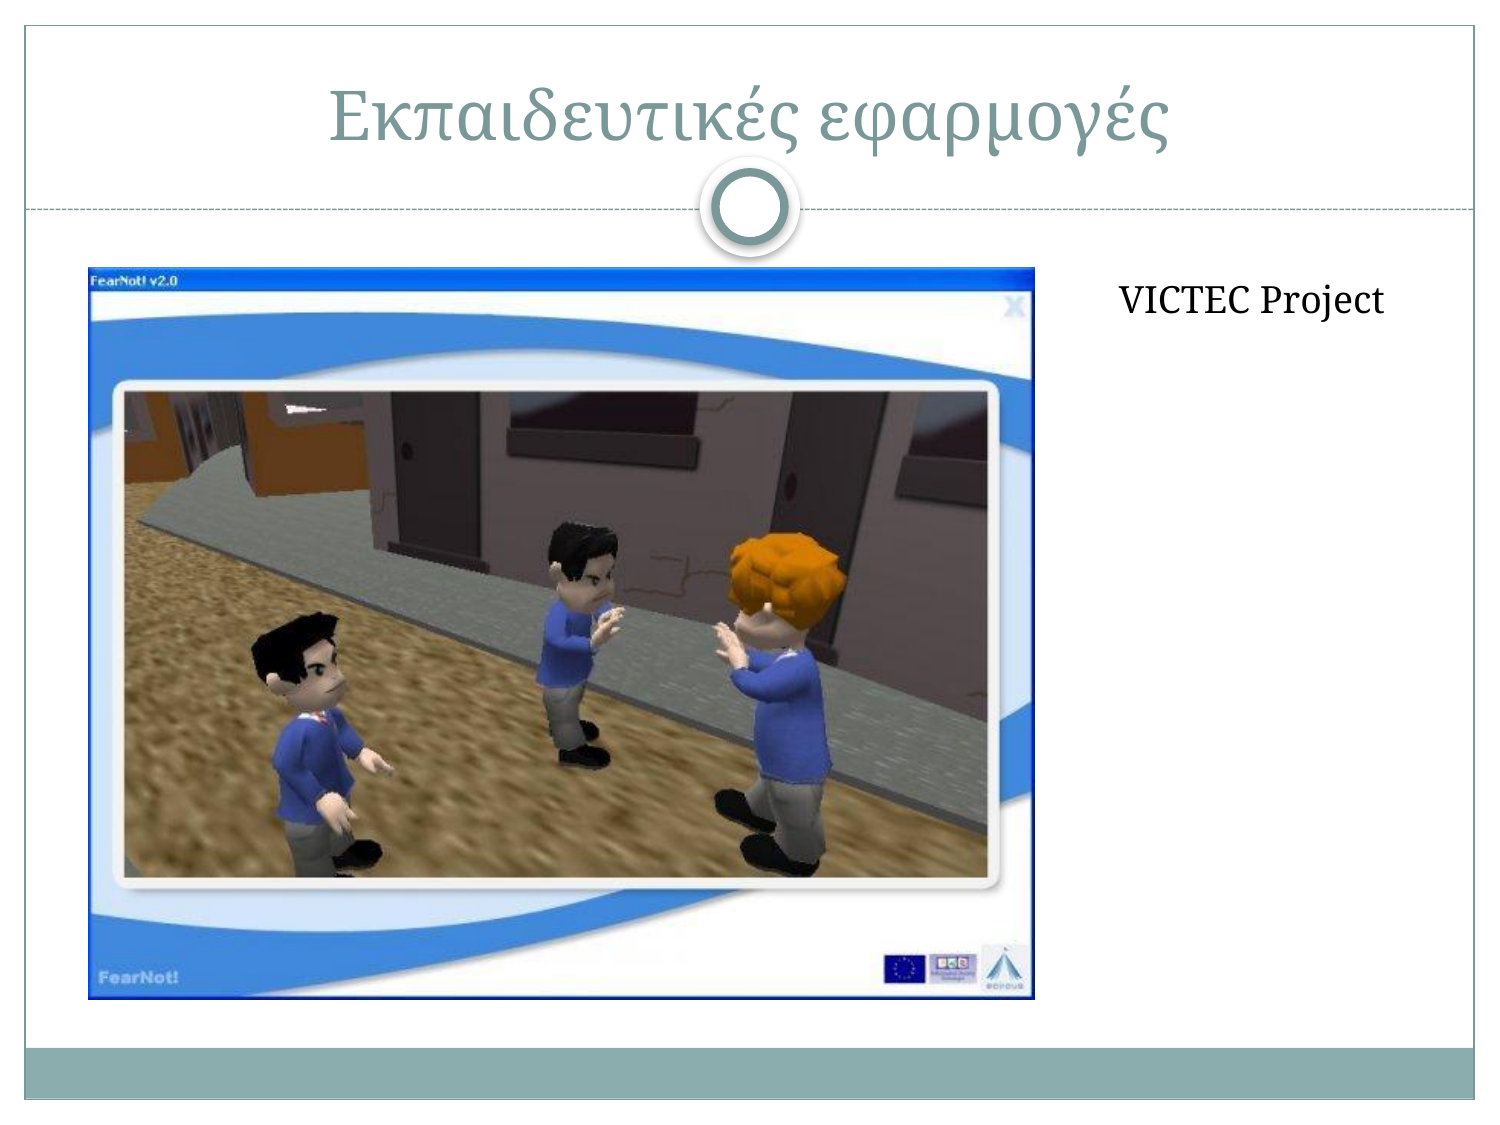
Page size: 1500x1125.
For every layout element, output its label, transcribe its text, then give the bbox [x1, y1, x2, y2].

picture [88, 266, 1035, 1000]
title Εκπαιδευτικές εφαρμογές [49, 37, 1450, 162]
text_box VICTEC Project [1080, 268, 1424, 329]
